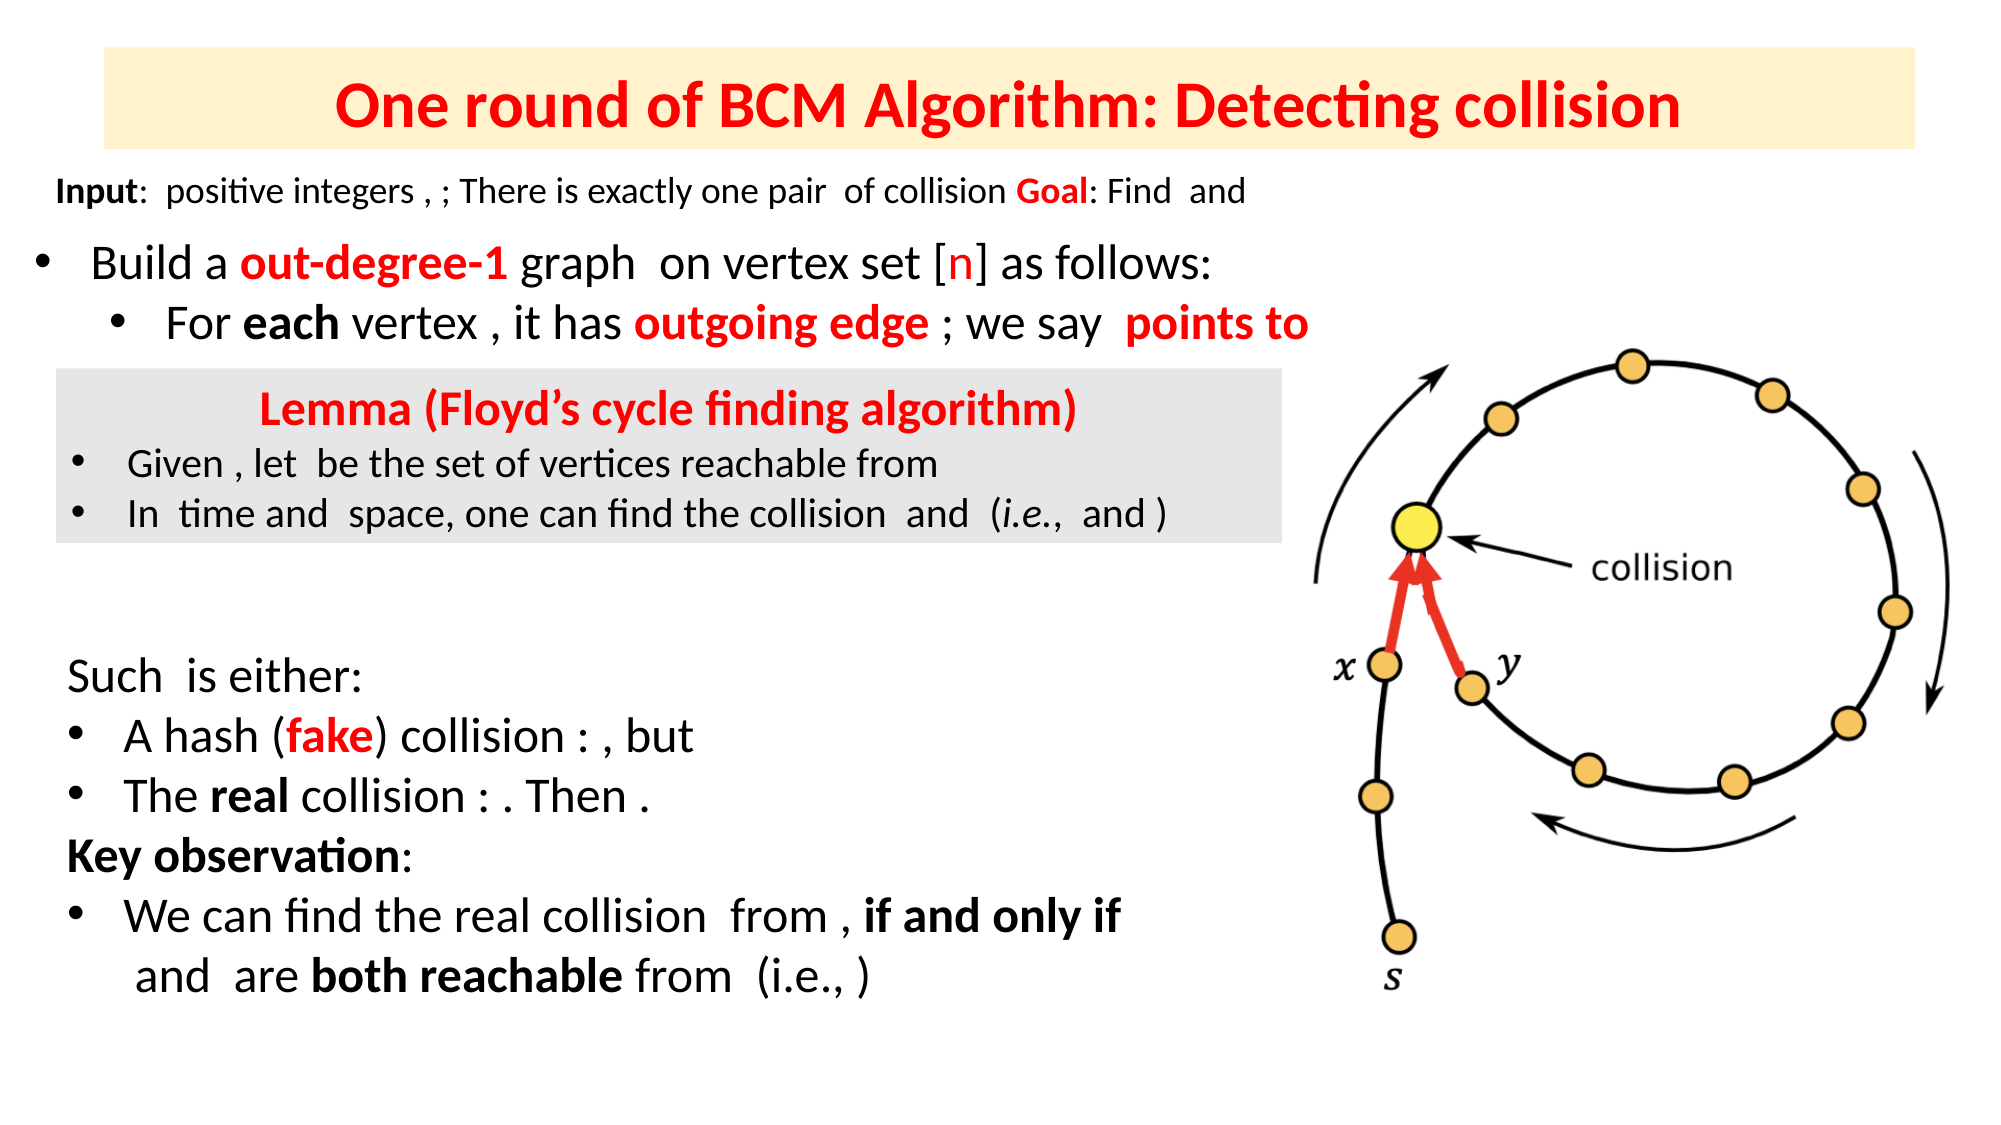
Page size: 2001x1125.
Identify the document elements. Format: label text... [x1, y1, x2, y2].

picture [1307, 337, 1960, 997]
text_box One round of BCM Algorithm: Detecting collision [104, 47, 1916, 150]
